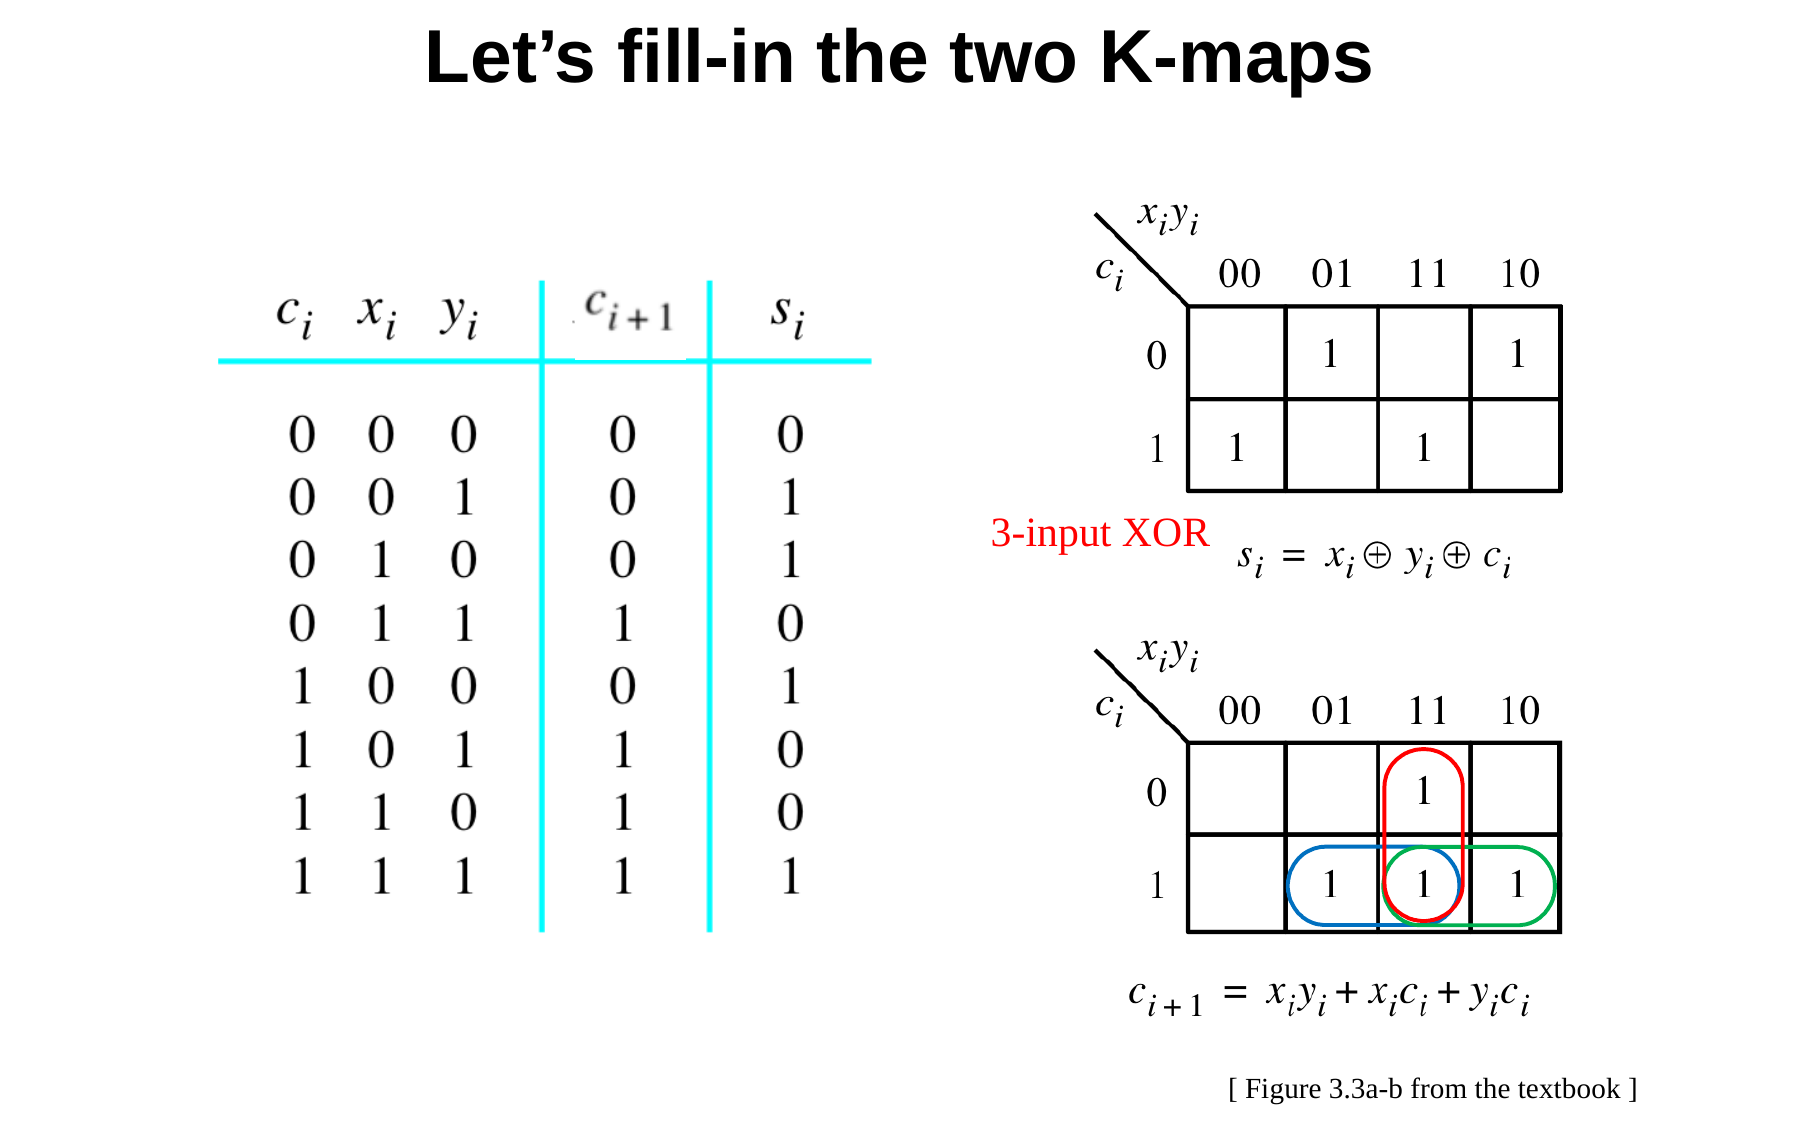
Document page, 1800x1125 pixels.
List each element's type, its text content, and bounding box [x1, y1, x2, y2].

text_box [1049, 187, 1576, 1026]
text_box [ Figure 3.3a-b from the textbook ] [1213, 1062, 1654, 1113]
text_box Let’s fill-in the two K-maps [149, 0, 1650, 138]
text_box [207, 262, 888, 951]
text_box 3-input XOR [975, 496, 1044, 562]
